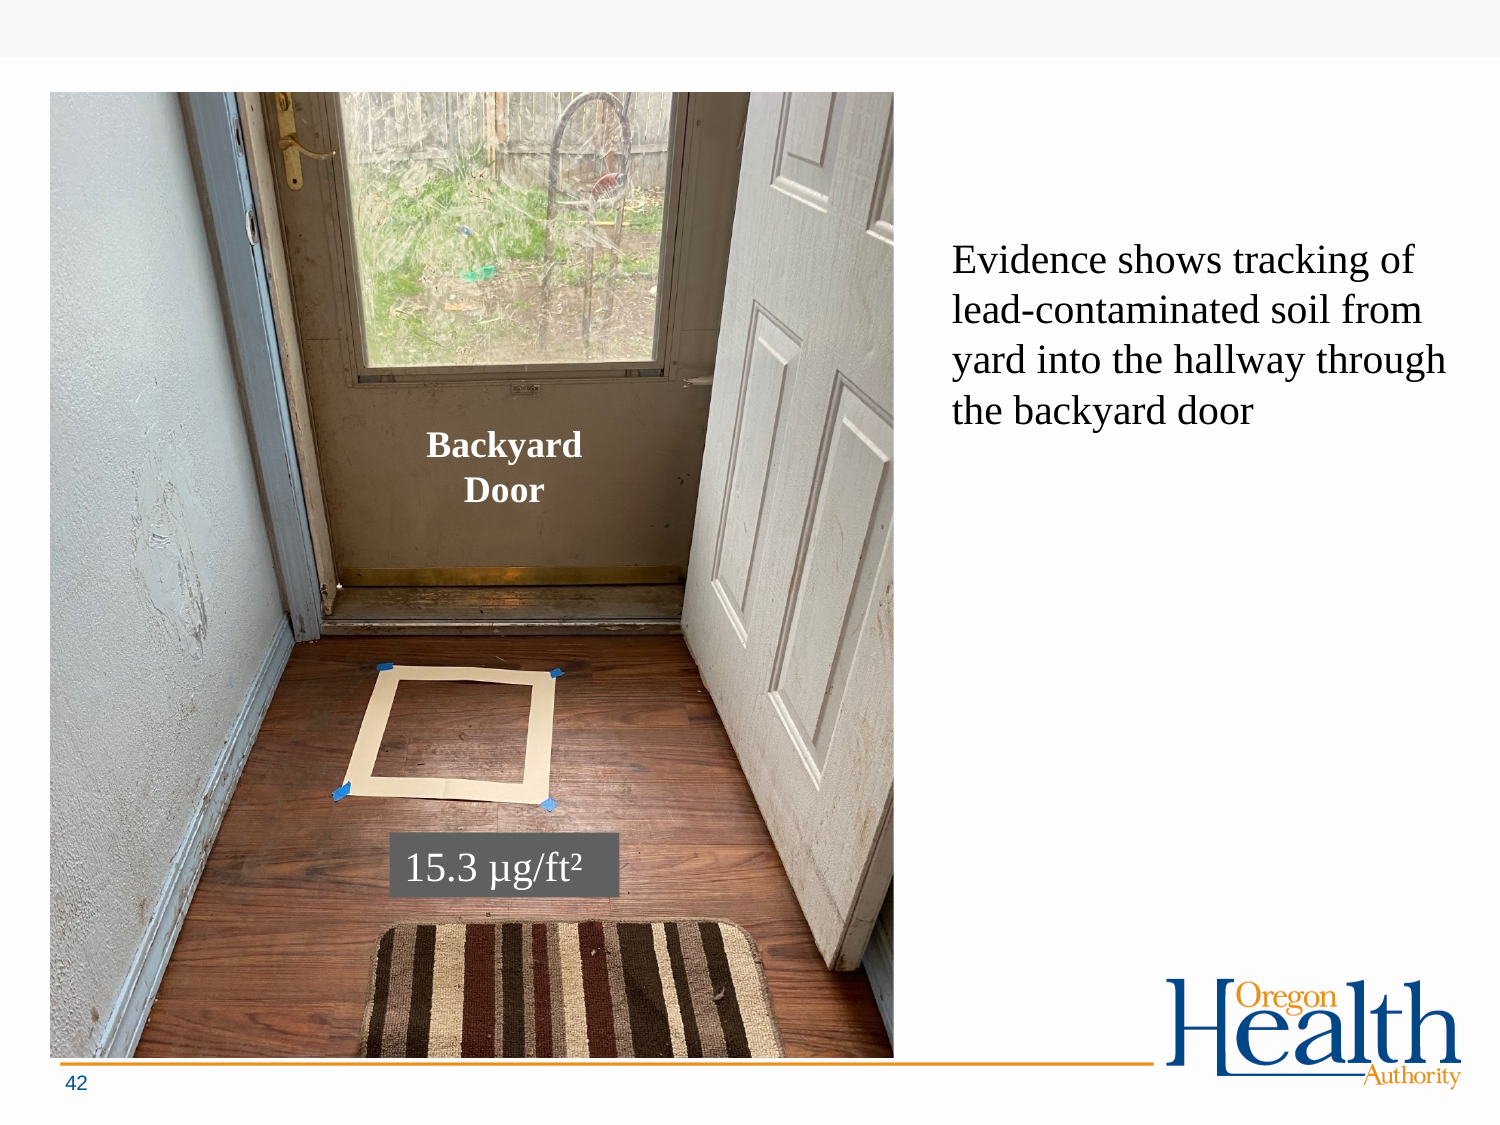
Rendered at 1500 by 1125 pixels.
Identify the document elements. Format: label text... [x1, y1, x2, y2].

slide_number 42 [50, 1062, 400, 1104]
text_box Evidence shows tracking of lead-contaminated soil from yard into the hallway through the backyard door [937, 224, 1488, 440]
picture [0, 0, 1500, 1125]
